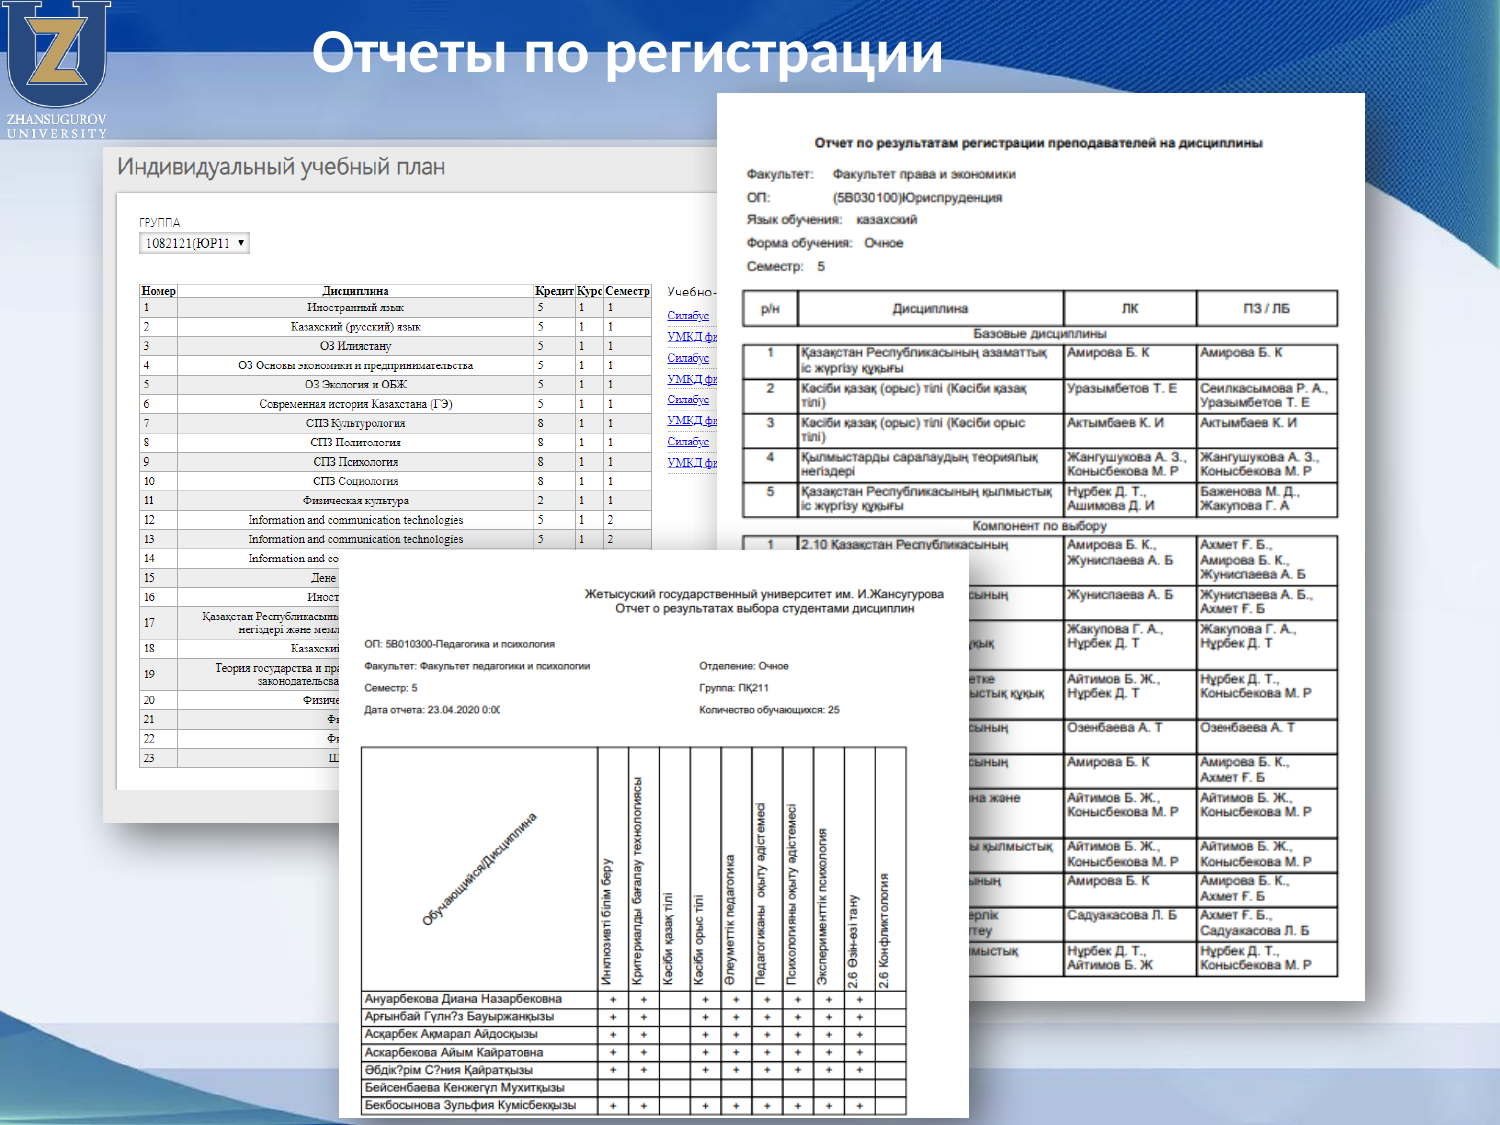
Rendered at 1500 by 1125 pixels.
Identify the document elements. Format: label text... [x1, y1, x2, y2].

picture [0, 0, 1500, 1125]
text_box Отчеты по регистрации [297, 2, 962, 93]
